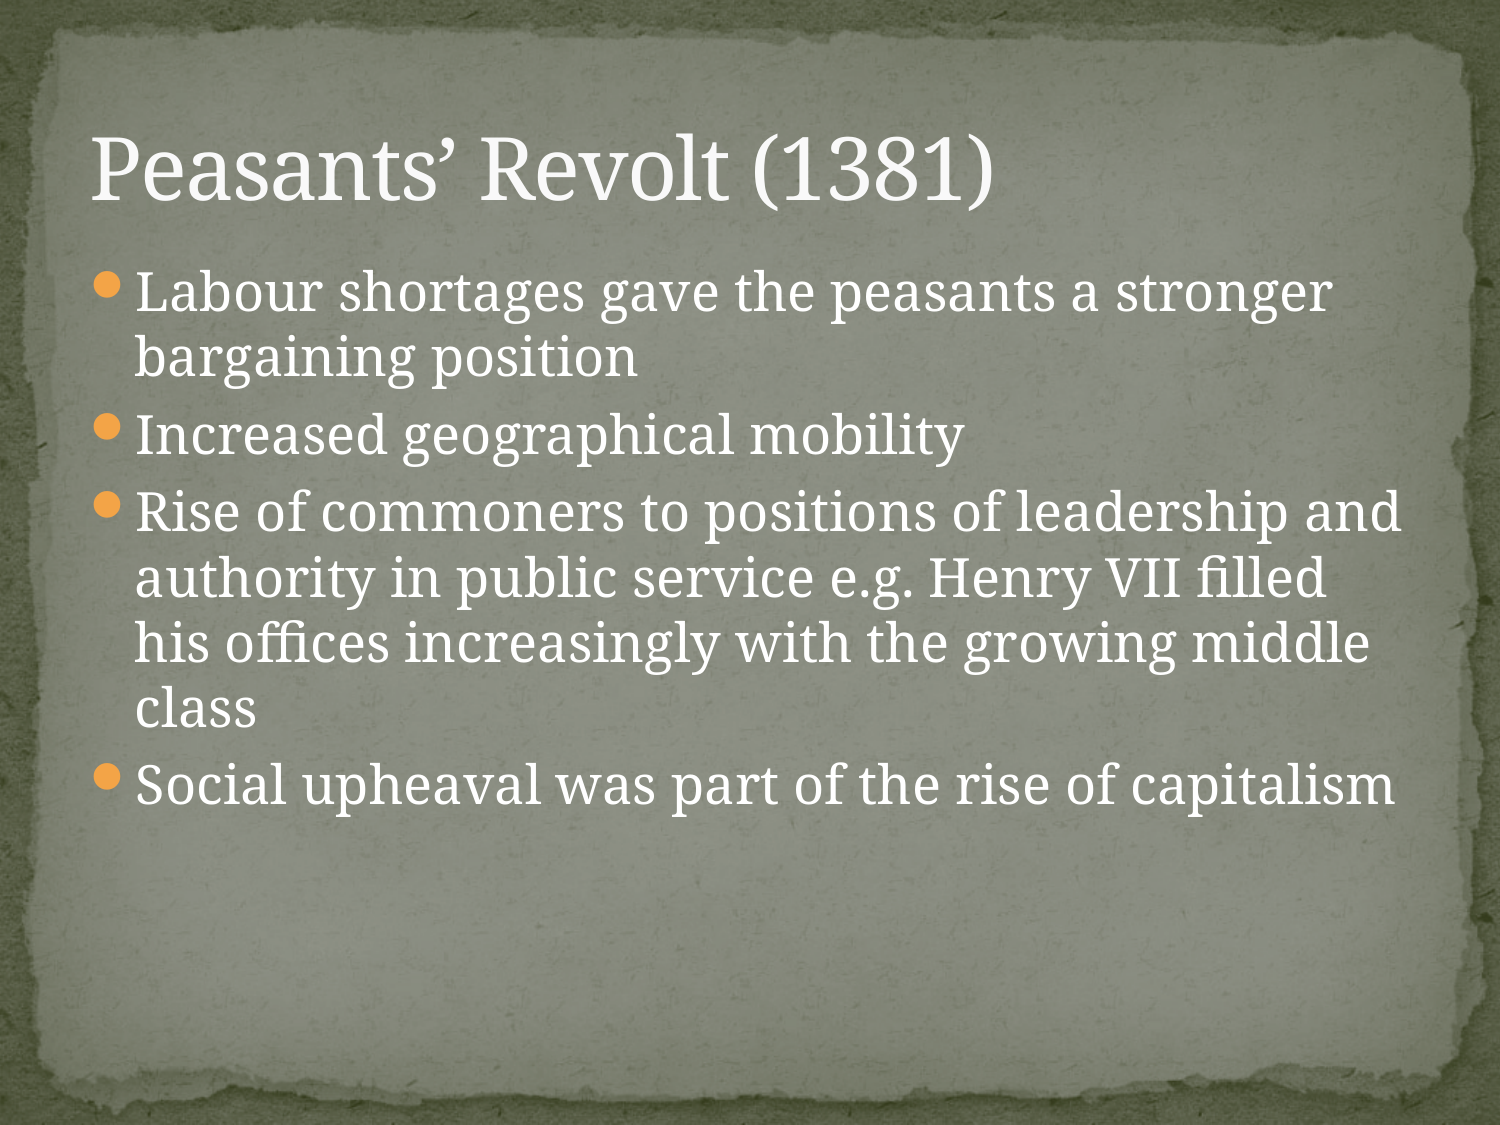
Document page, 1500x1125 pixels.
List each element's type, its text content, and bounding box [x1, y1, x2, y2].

title Peasants’ Revolt (1381) [74, 24, 1425, 225]
list Labour shortages gave the peasants a stronger bargaining position Increased geographical mobility Rise of commoners to positions of leadership and authority in public service e.g. Henry VII filled his offices increasingly with the growing middle class Social upheaval was part of the rise of capitalism [75, 249, 1425, 1000]
